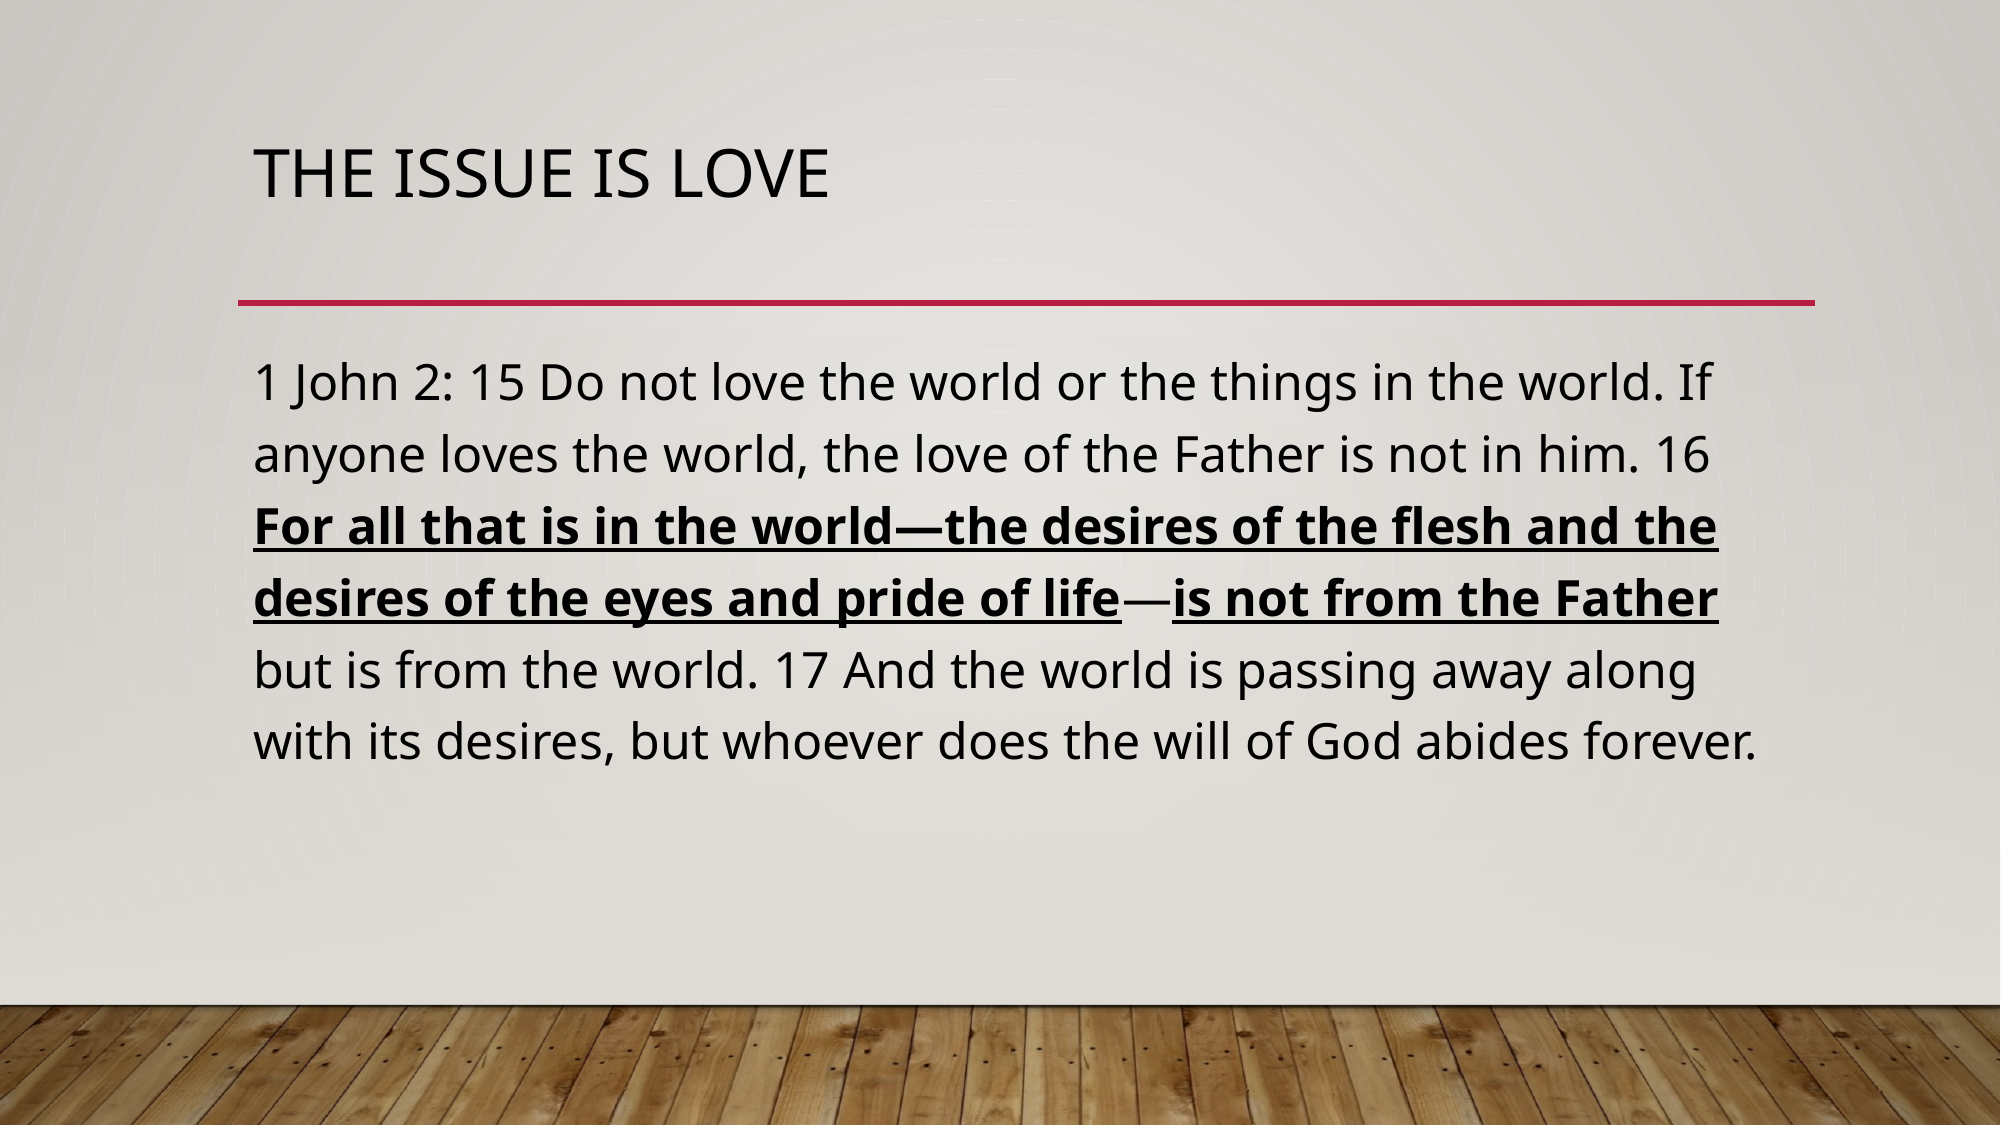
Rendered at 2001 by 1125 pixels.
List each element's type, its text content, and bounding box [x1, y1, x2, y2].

picture [0, 1005, 2000, 1125]
list 1 John 2: 15 Do not love the world or the things in the world. If anyone loves the world, the love of the Father is not in him. 16 For all that is in the world—the desires of the flesh and the desires of the eyes and pride of life—is not from the Father but is from the world. 17 And the world is passing away along with its desires, but whoever does the will of God abides forever. [238, 330, 1814, 897]
title The issue is love [238, 131, 1814, 305]
